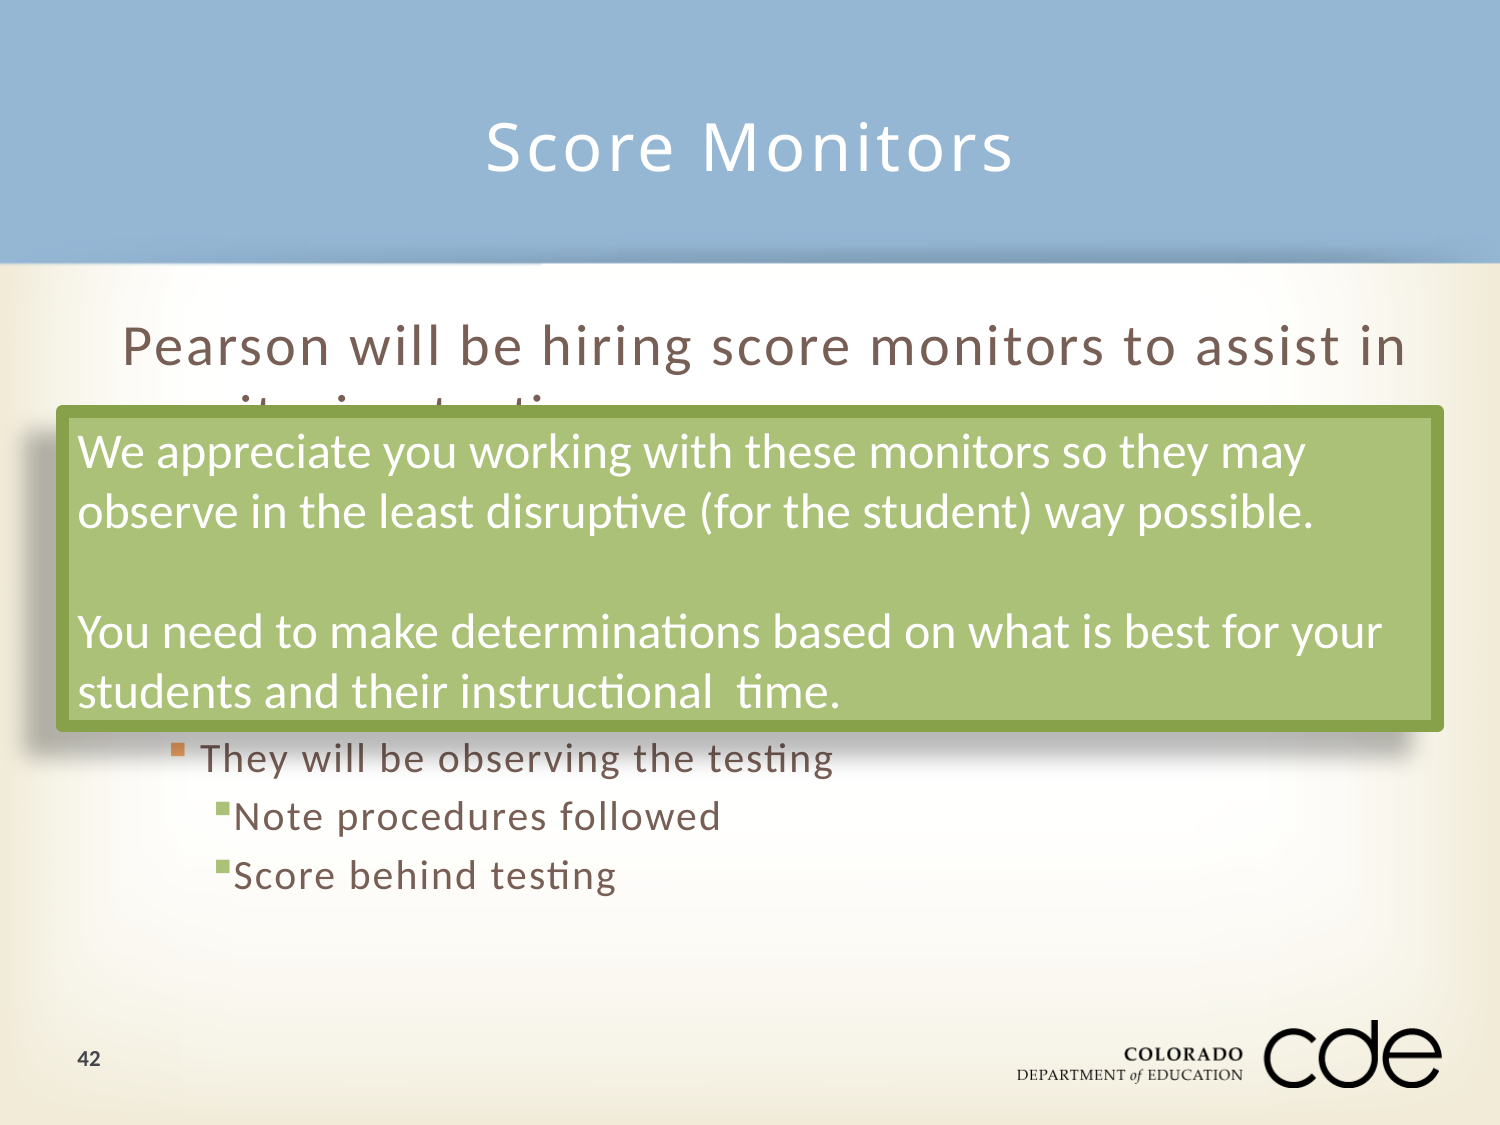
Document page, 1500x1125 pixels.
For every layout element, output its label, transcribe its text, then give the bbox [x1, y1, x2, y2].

list Pearson will be hiring score monitors to assist in monitoring testing. They will be provided a list of students they are responsible to monitor They will contact the district to determine the date the student will be testing They will be trained by CDE and Pearson as to their role They will be observing the testing Note procedures followed Score behind testing [62, 728, 1438, 1088]
list Pearson will be hiring score monitors to assist in monitoring testing. They will be provided a list of students they are responsible to monitor They will contact the district to determine the date the student will be testing They will be trained by CDE and Pearson as to their role They will be observing the testing Note procedures followed Score behind testing [62, 299, 1438, 410]
text_box We appreciate you working with these monitors so they may observe in the least disruptive (for the student) way possible. You need to make determinations based on what is best for your students and their instructional time. [61, 410, 1439, 728]
title Score Monitors [62, 58, 1438, 232]
picture [0, 0, 1500, 1125]
footer 42 [62, 1027, 538, 1088]
